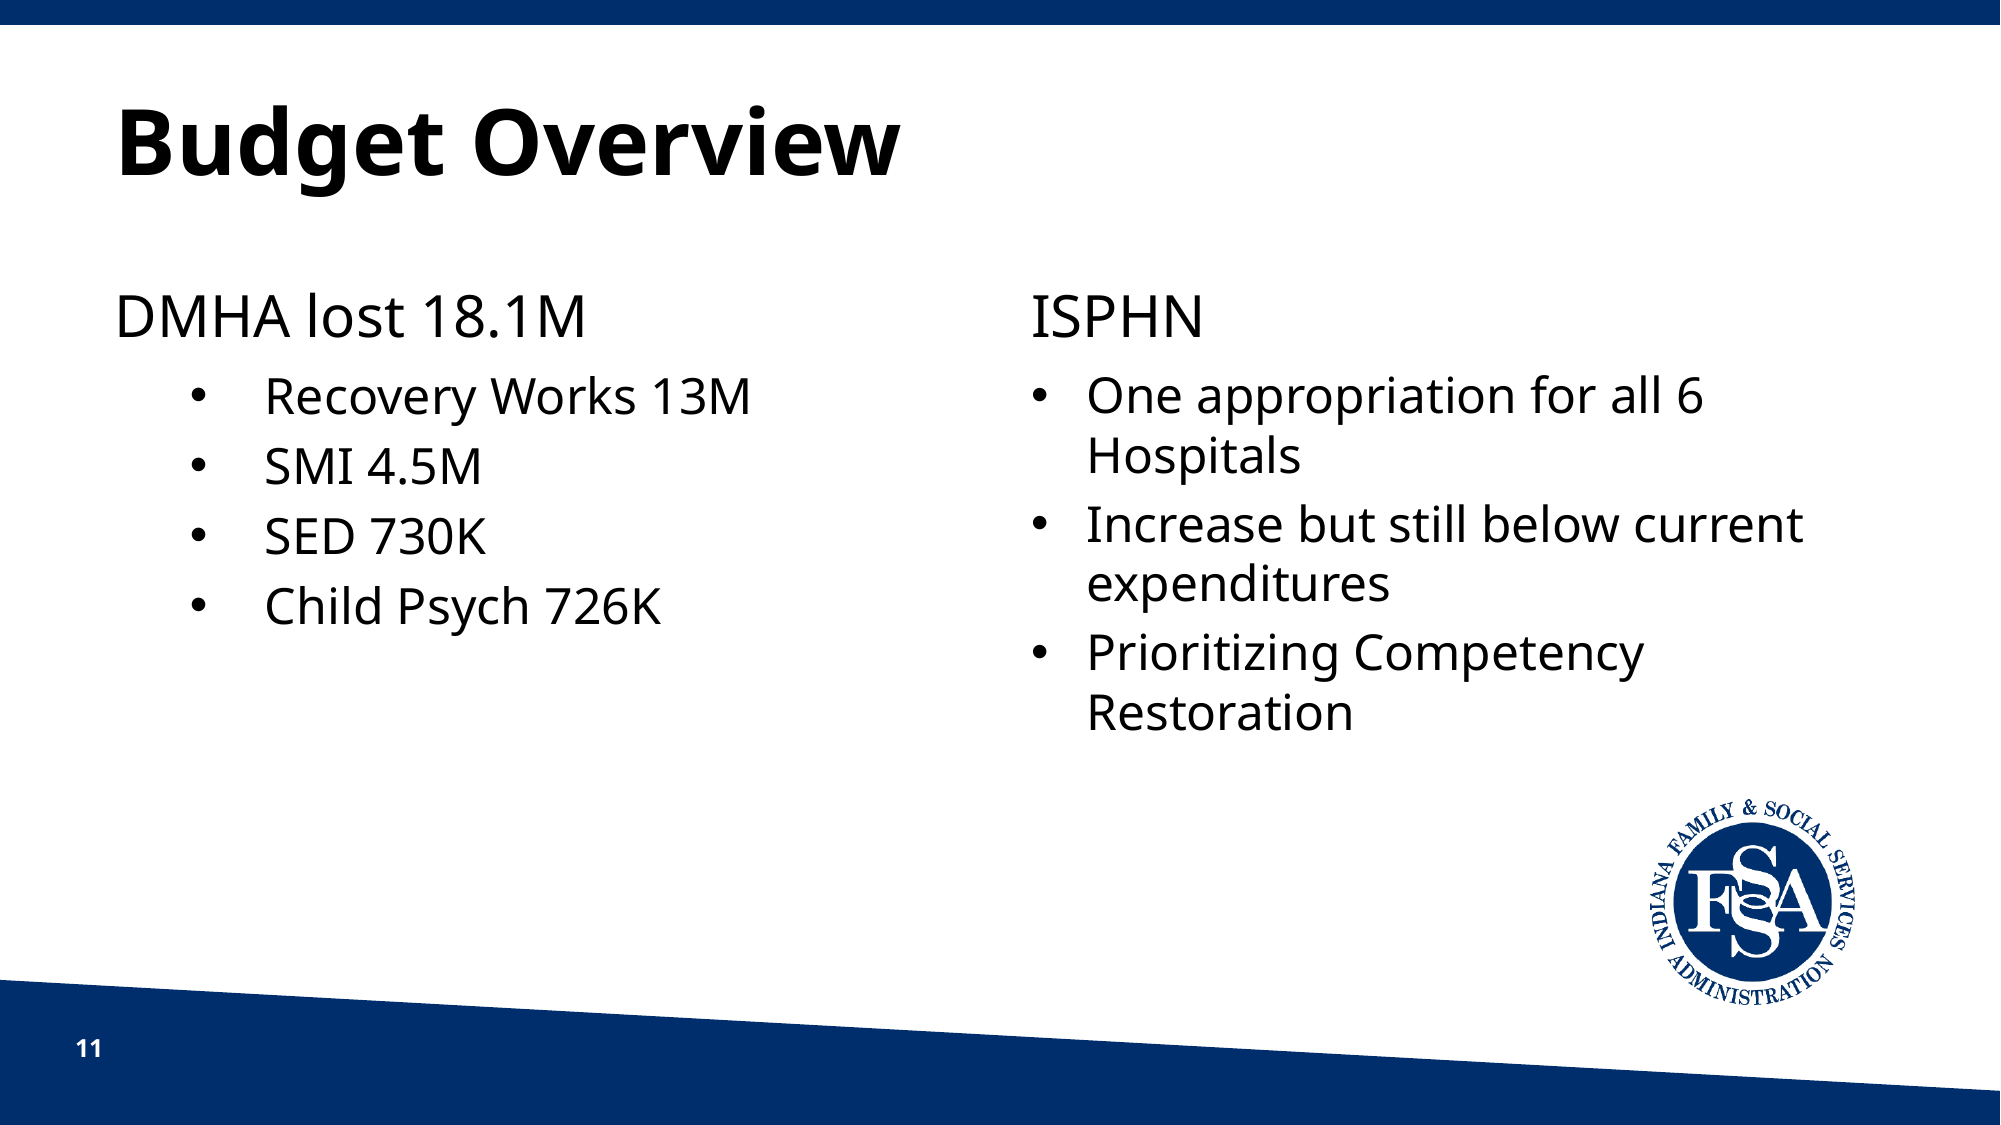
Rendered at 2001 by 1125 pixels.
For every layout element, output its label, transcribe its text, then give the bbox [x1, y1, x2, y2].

list DMHA lost 18.1M [99, 251, 984, 356]
slide_number 11 [60, 1020, 510, 1080]
list ISPHN [1015, 251, 1900, 356]
title Budget Overview [99, 45, 1900, 233]
picture [1650, 799, 1855, 1005]
list One appropriation for all 6 Hospitals Increase but still below current expenditures Prioritizing Competency Restoration [1015, 356, 1900, 750]
list Recovery Works 13M SMI 4.5M SED 730K Child Psych 726K [99, 356, 984, 1005]
